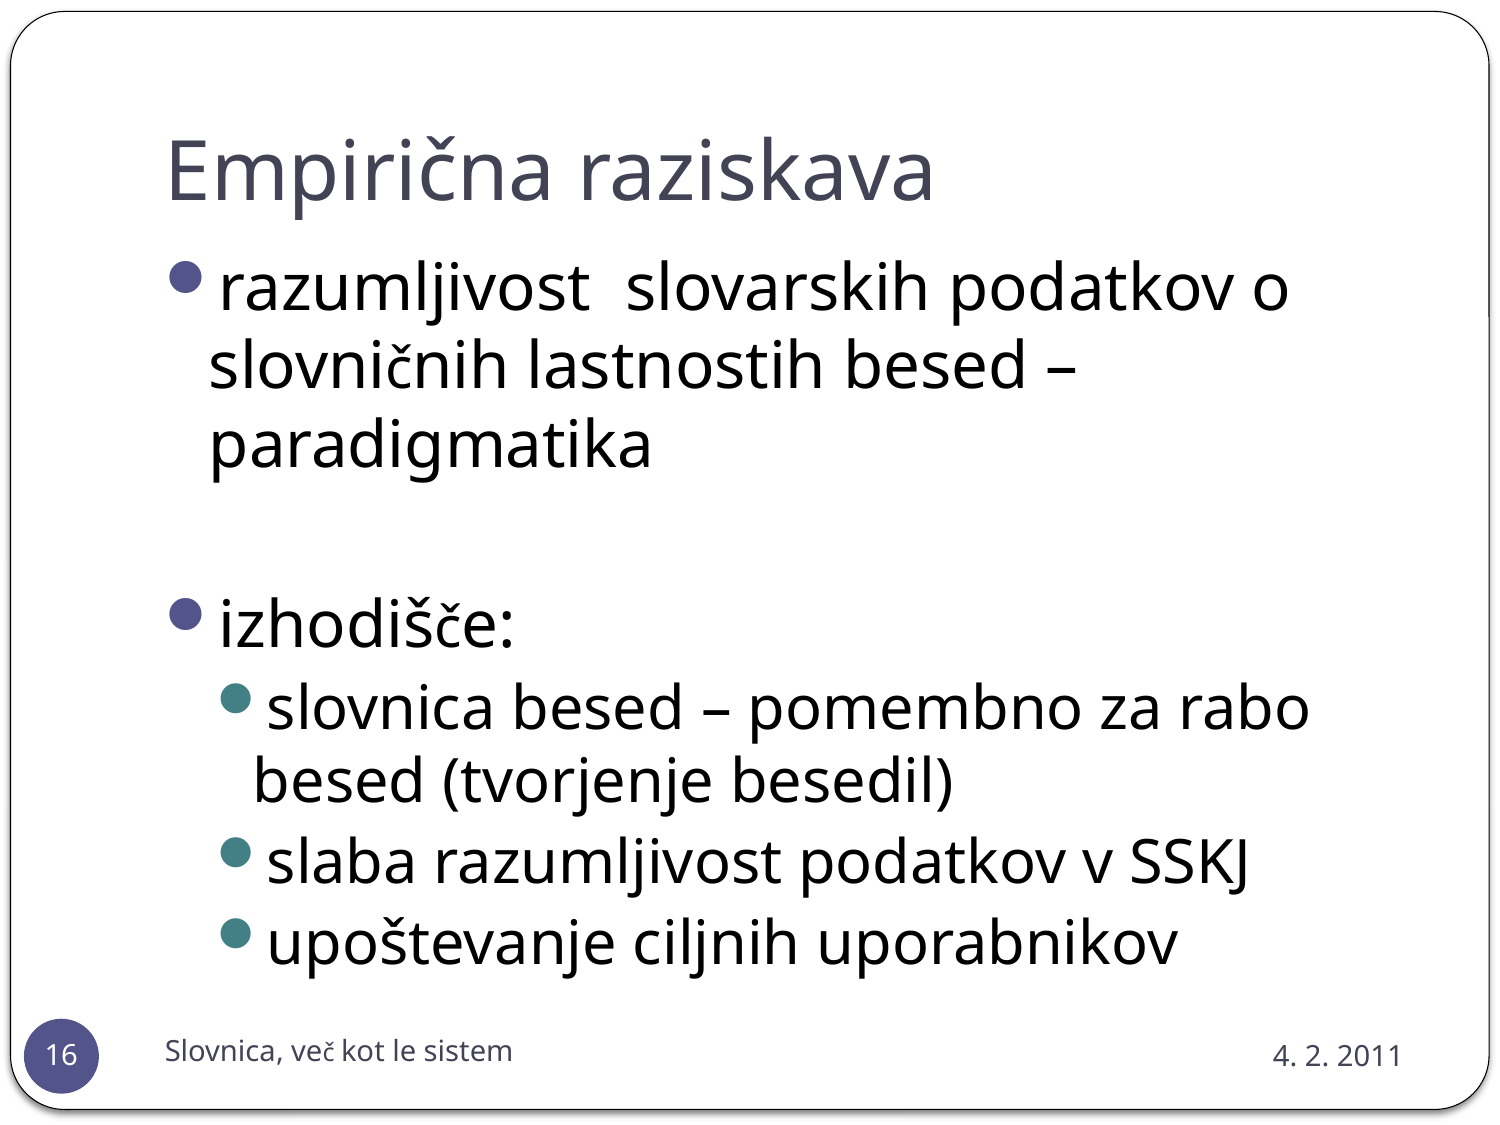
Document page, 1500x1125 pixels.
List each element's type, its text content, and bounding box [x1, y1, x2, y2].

list razumljivost slovarskih podatkov o slovničnih lastnostih besed – paradigmatika izhodišče: slovnica besed – pomembno za rabo besed (tvorjenje besedil) slaba razumljivost podatkov v SSKJ upoštevanje ciljnih uporabnikov [150, 237, 1425, 988]
title Empirična raziskava [150, 45, 1425, 233]
slide_number 4. 2. 2011 [1012, 1015, 1419, 1094]
footer Slovnica, več kot le sistem [150, 1012, 800, 1088]
slide_number 16 [23, 1018, 99, 1094]
